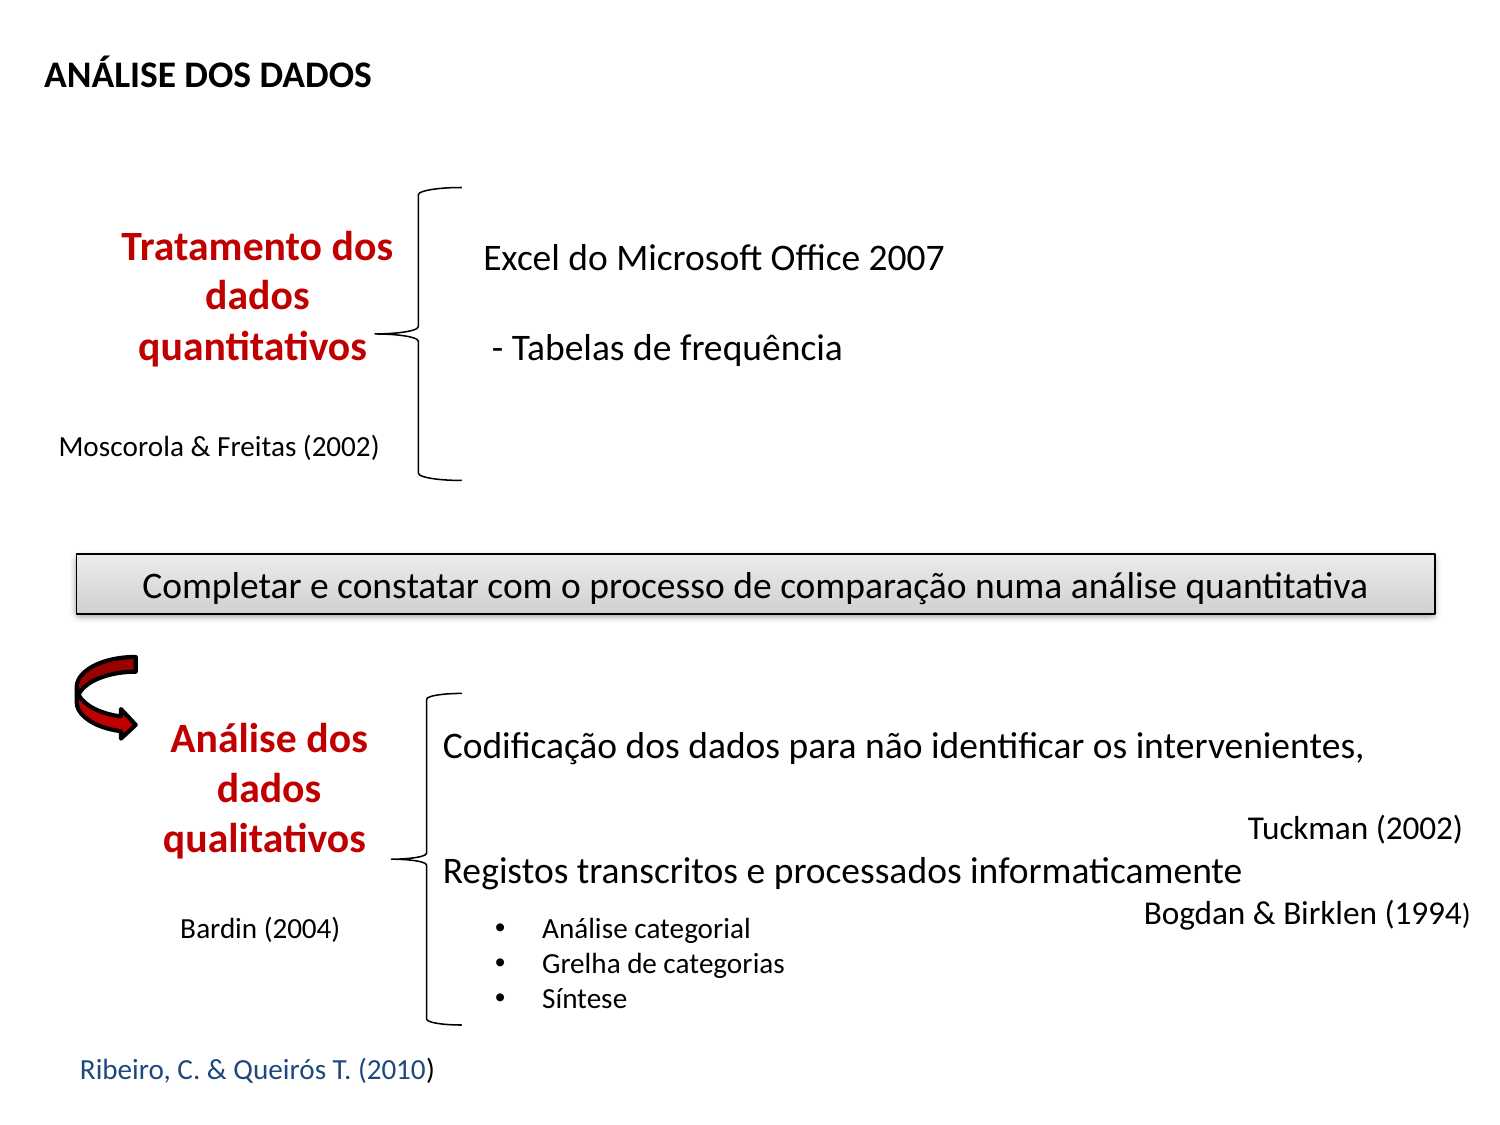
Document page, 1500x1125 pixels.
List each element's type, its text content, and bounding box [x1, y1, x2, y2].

text_box Excel do Microsoft Office 2007 - Tabelas de frequência [468, 225, 1436, 466]
text_box [374, 186, 462, 482]
text_box Completar e constatar com o processo de comparação numa análise quantitativa [76, 553, 1436, 615]
text_box Análise dos dados qualitativos [105, 703, 434, 918]
text_box Tratamento dos dados quantitativos [93, 210, 417, 426]
text_box [425, 692, 462, 713]
text_box ANÁLISE DOS DADOS [29, 42, 1176, 103]
text_box Moscorola & Freitas (2002) [43, 420, 395, 471]
text_box Ribeiro, C. & Queirós T. (2010) [58, 1042, 469, 1093]
text_box Análise categorial Grelha de categorias Síntese [480, 939, 832, 1022]
text_box Codificação dos dados para não identificar os intervenientes, Tuckman (2002) Registos transcritos e processados informaticamente Bogdan & Birklen (1994) [428, 713, 1486, 939]
text_box [425, 918, 462, 1026]
text_box Bardin (2004) [165, 902, 356, 952]
text_box [74, 654, 138, 741]
